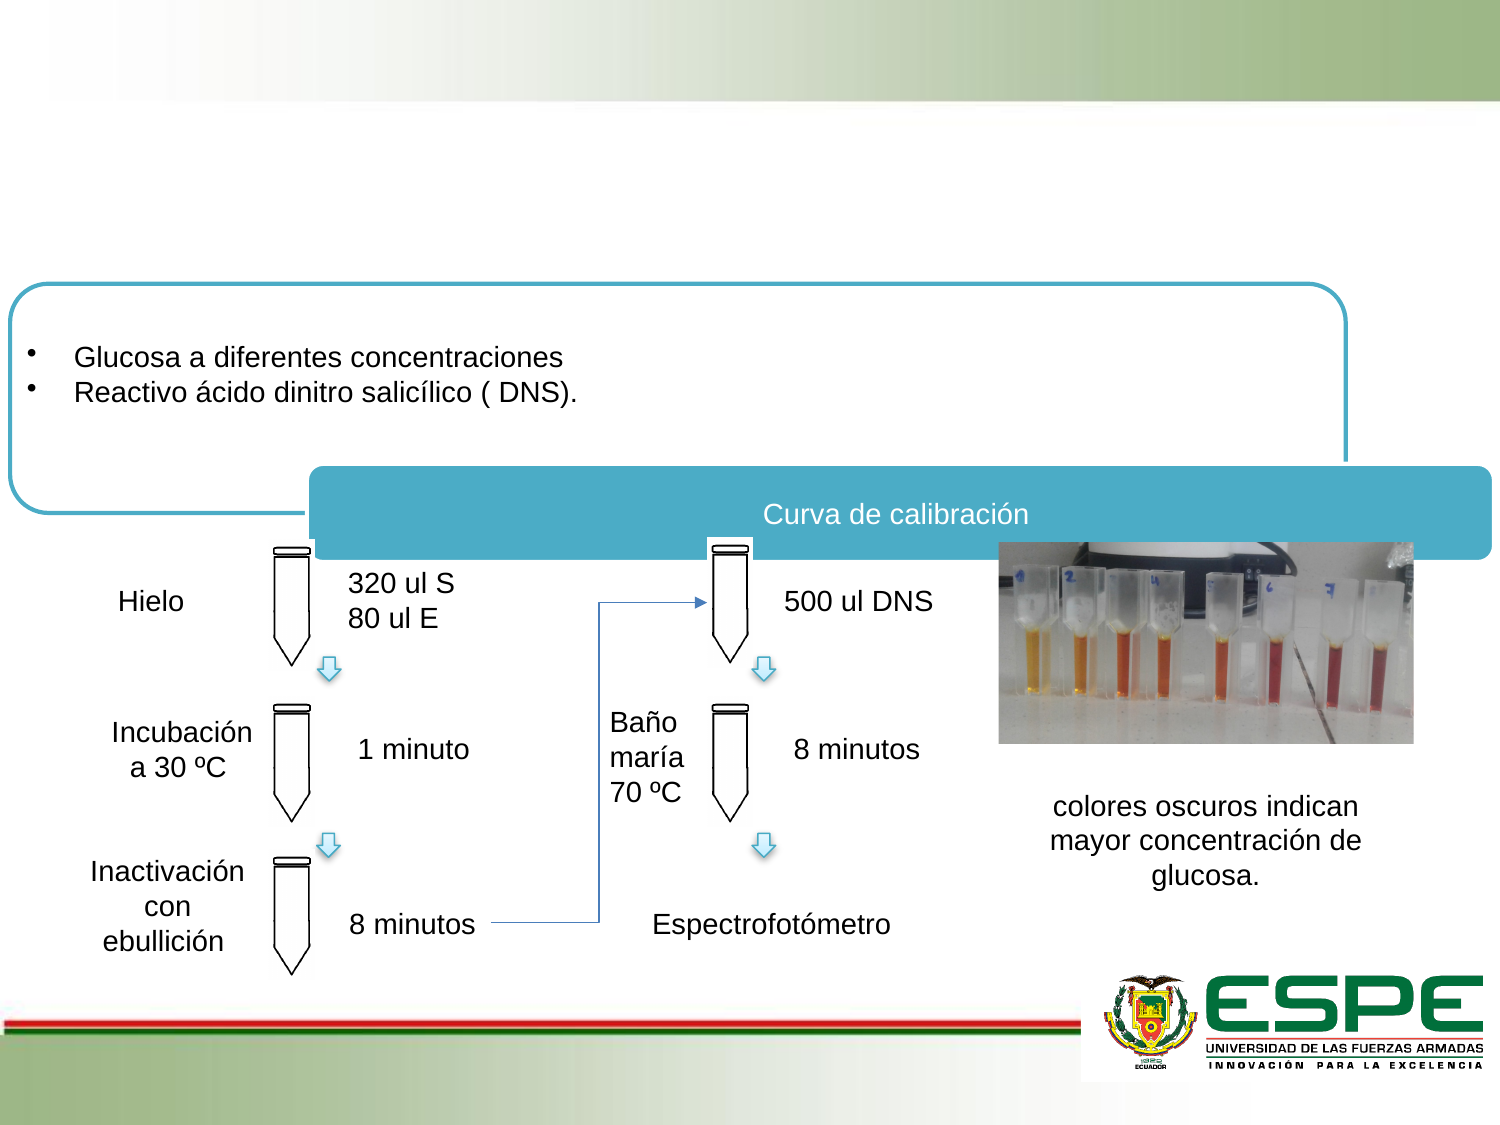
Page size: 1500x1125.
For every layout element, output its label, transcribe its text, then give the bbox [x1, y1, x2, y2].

picture [1104, 975, 1483, 1070]
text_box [66, 537, 940, 1003]
text_box [1079, 953, 1500, 1084]
text_box colores oscuros indican mayor concentración de glucosa. [1023, 779, 1389, 899]
picture [0, 0, 1500, 1125]
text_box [9, 93, 1495, 563]
